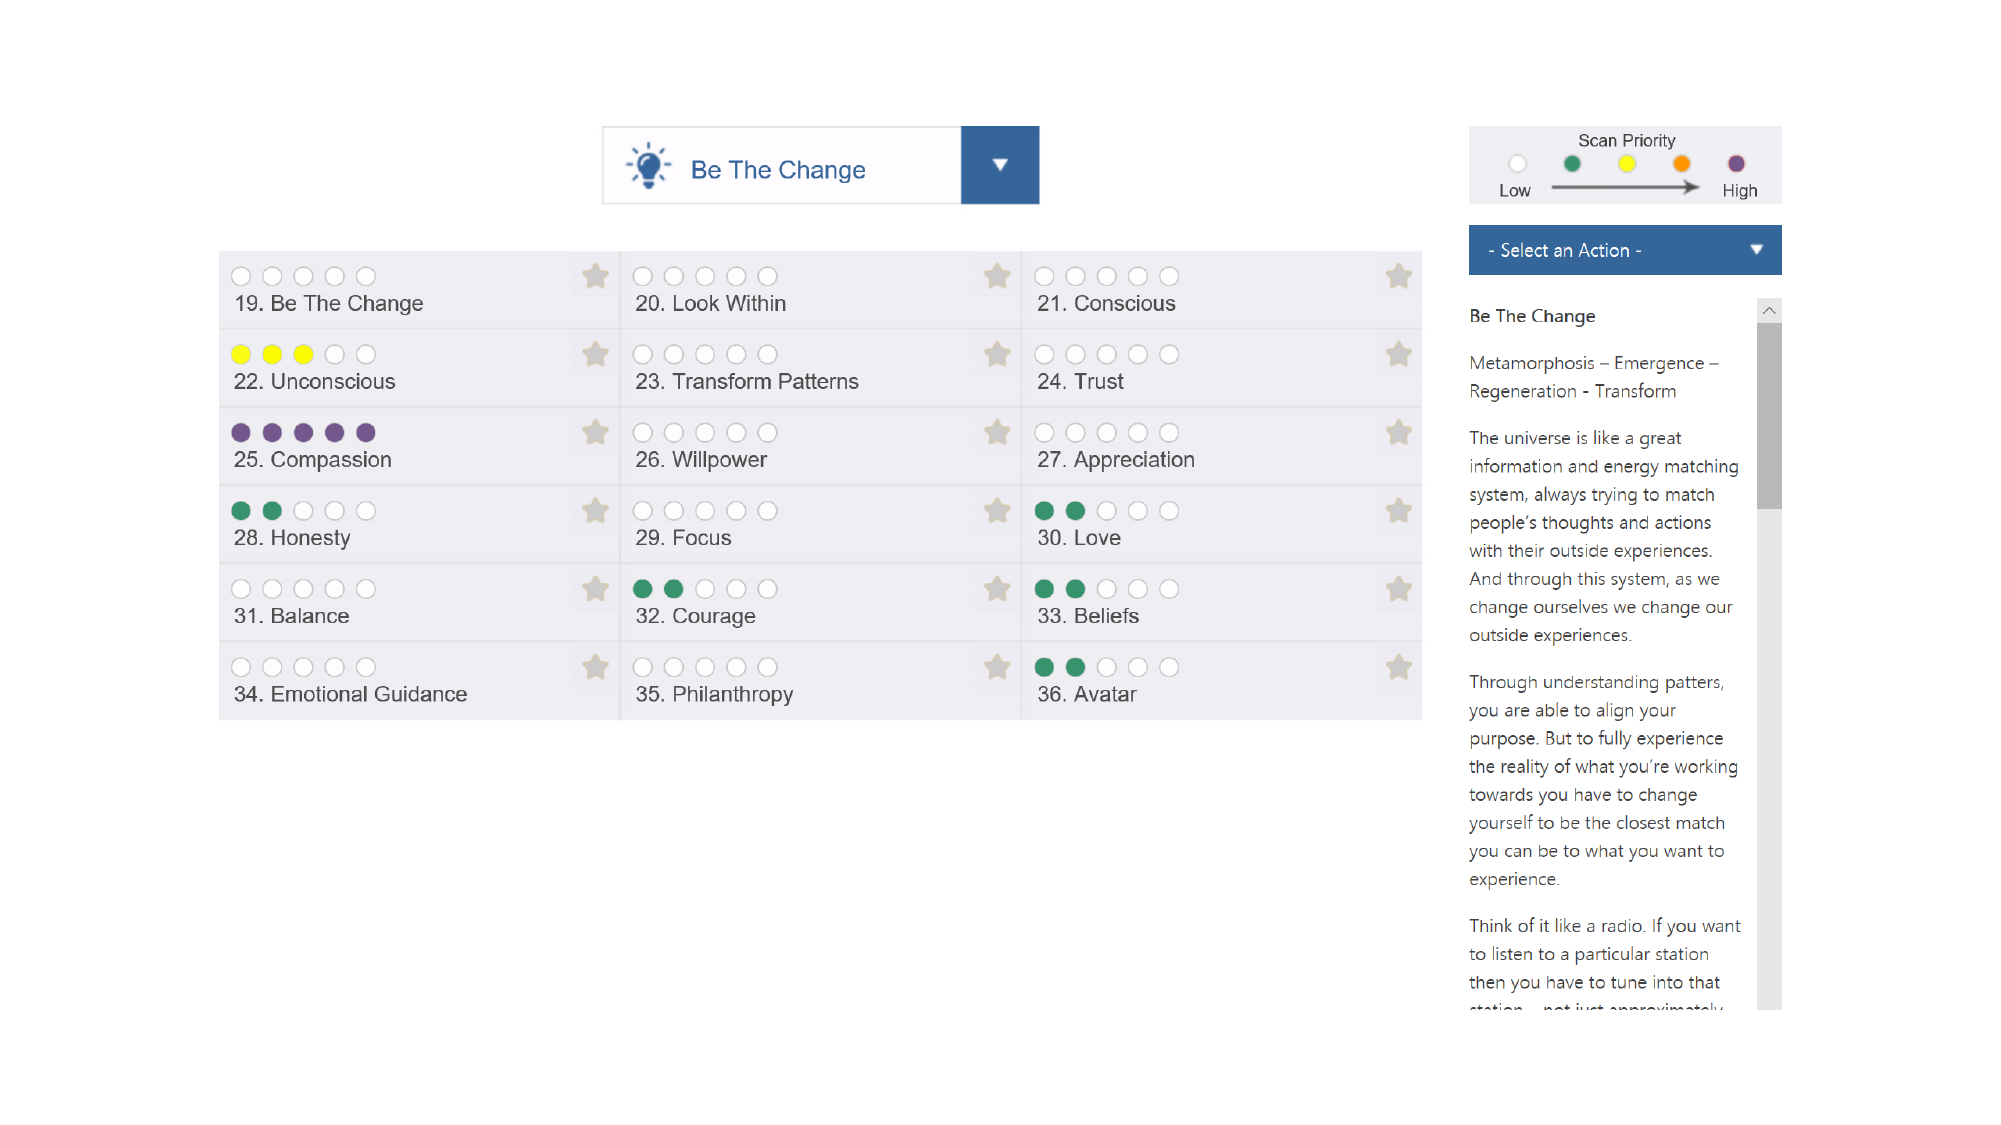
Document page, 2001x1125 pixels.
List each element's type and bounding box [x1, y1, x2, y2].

picture [191, 114, 1808, 1011]
